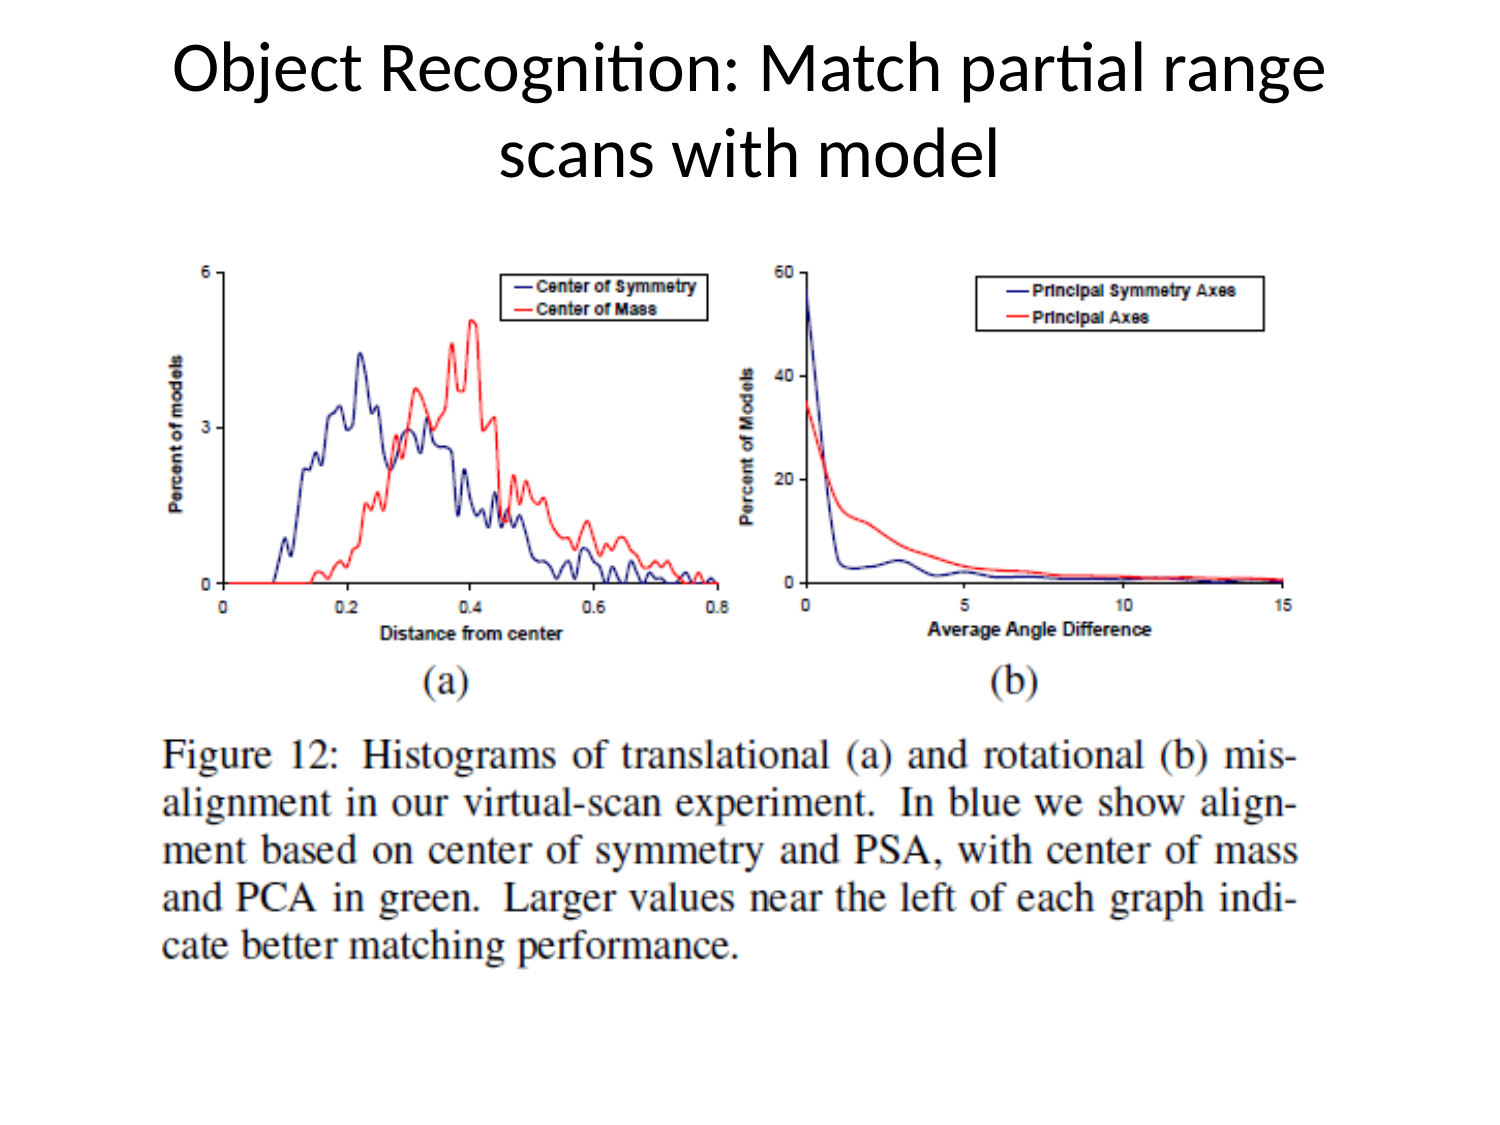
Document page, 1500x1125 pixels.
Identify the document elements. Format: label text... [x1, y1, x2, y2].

picture [99, 237, 1376, 978]
title Object Recognition: Match partial range scans with model [75, 12, 1425, 200]
